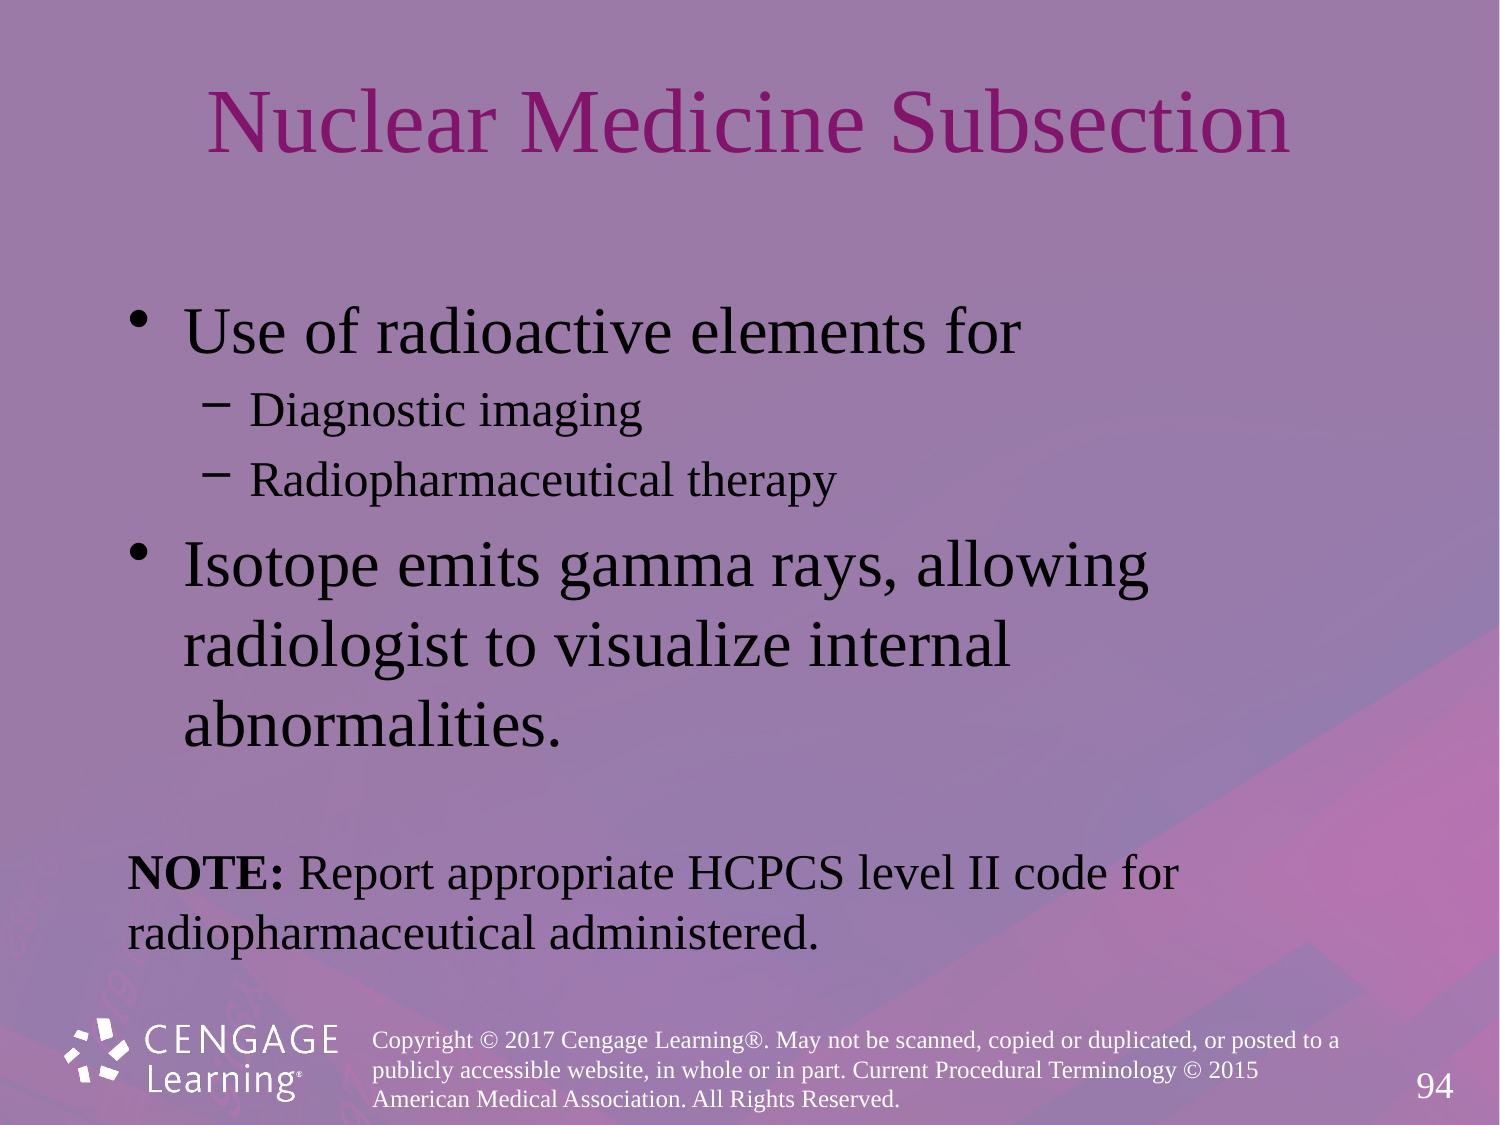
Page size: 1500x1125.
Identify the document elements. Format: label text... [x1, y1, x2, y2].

picture [0, 0, 1500, 1125]
list Use of radioactive elements for Diagnostic imaging Radiopharmaceutical therapy Isotope emits gamma rays, allowing radiologist to visualize internal abnormalities. NOTE: Report appropriate HCPCS level II code for radiopharmaceutical administered. [112, 278, 1388, 988]
title Nuclear Medicine Subsection [112, 60, 1388, 278]
